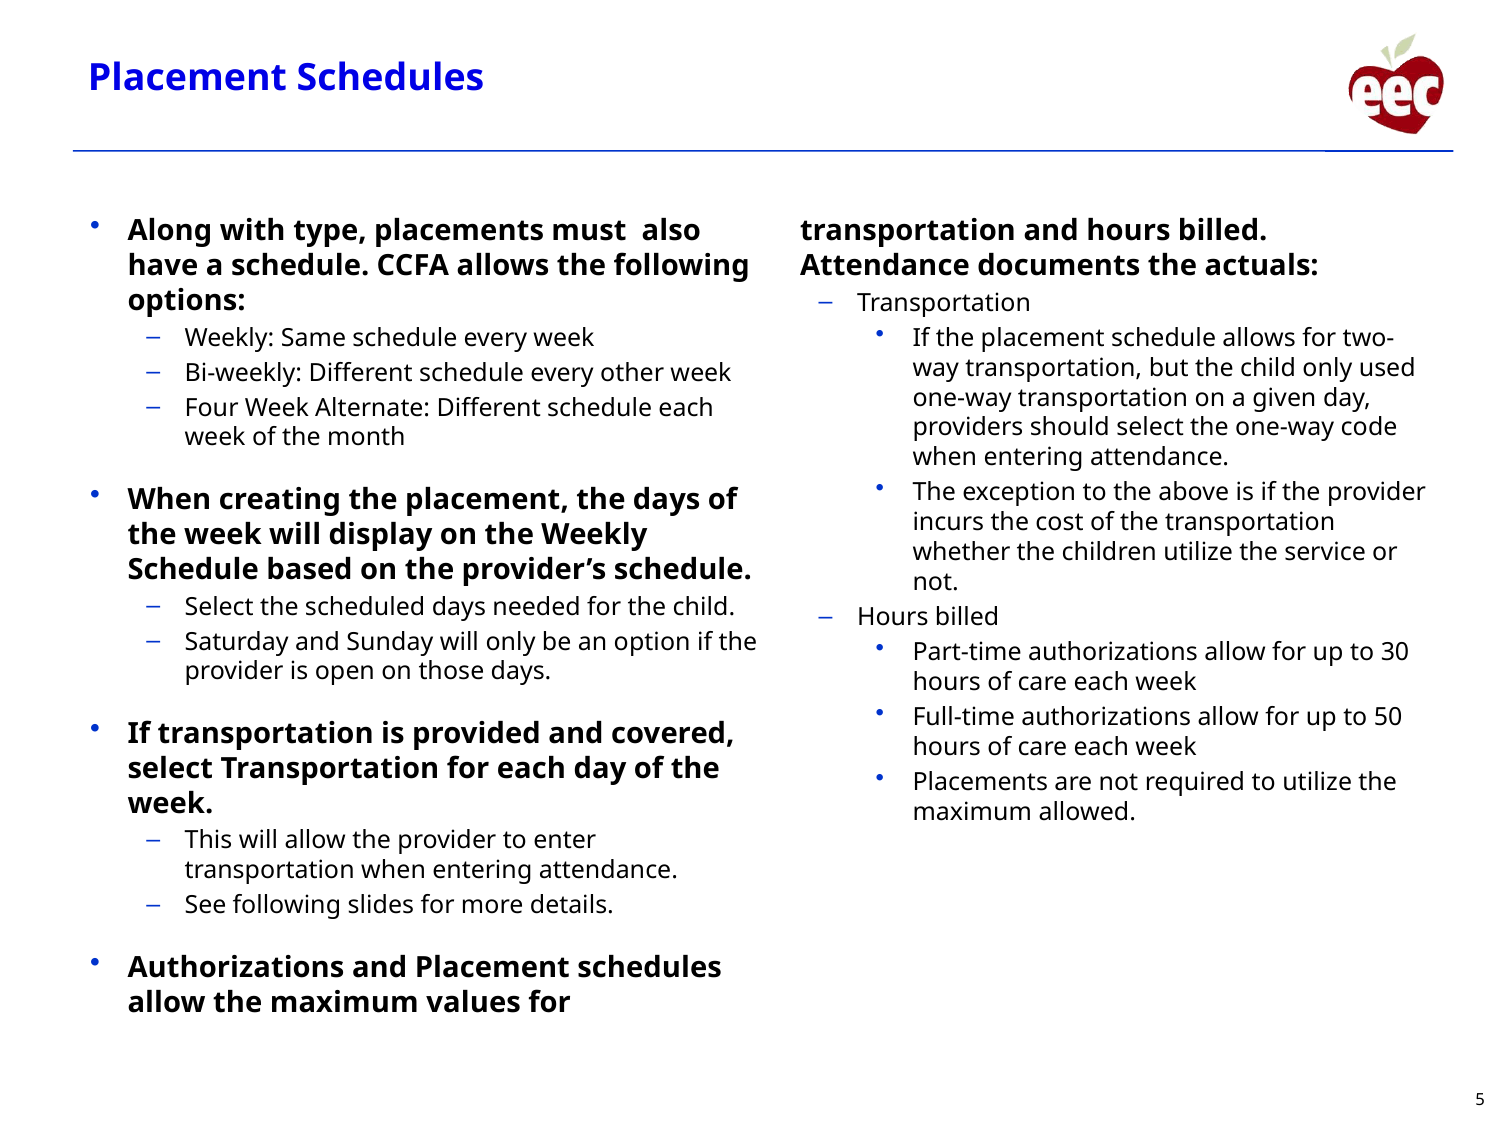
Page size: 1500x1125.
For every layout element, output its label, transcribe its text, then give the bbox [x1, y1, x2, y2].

picture [1342, 29, 1451, 138]
list Placement Schedules [72, 45, 1244, 123]
list Along with type, placements must also have a schedule. CCFA allows the following options: Weekly: Same schedule every week Bi-weekly: Different schedule every other week Four Week Alternate: Different schedule each week of the month When creating the placement, the days of the week will display on the Weekly Schedule based on the provider’s schedule. Select the scheduled days needed for the child. Saturday and Sunday will only be an option if the provider is open on those days. If transportation is provided and covered, select Transportation for each day of the week. This will allow the provider to enter transportation when entering attendance. See following slides for more details. Authorizations and Placement schedules allow the maximum values for transportation and hours billed. Attendance documents the actuals: Transportation If the placement schedule allows for two-way transportation, but the child only used one-way transportation on a given day, providers should select the one-way code when entering attendance. The exception to the above is if the provider incurs the cost of the transportation whether the children utilize the service or not. Hours billed Part-time authorizations allow for up to 30 hours of care each week Full-time authorizations allow for up to 50 hours of care each week Placements are not required to utilize the maximum allowed. [74, 203, 1451, 1057]
slide_number 5 [1182, 1081, 1500, 1125]
